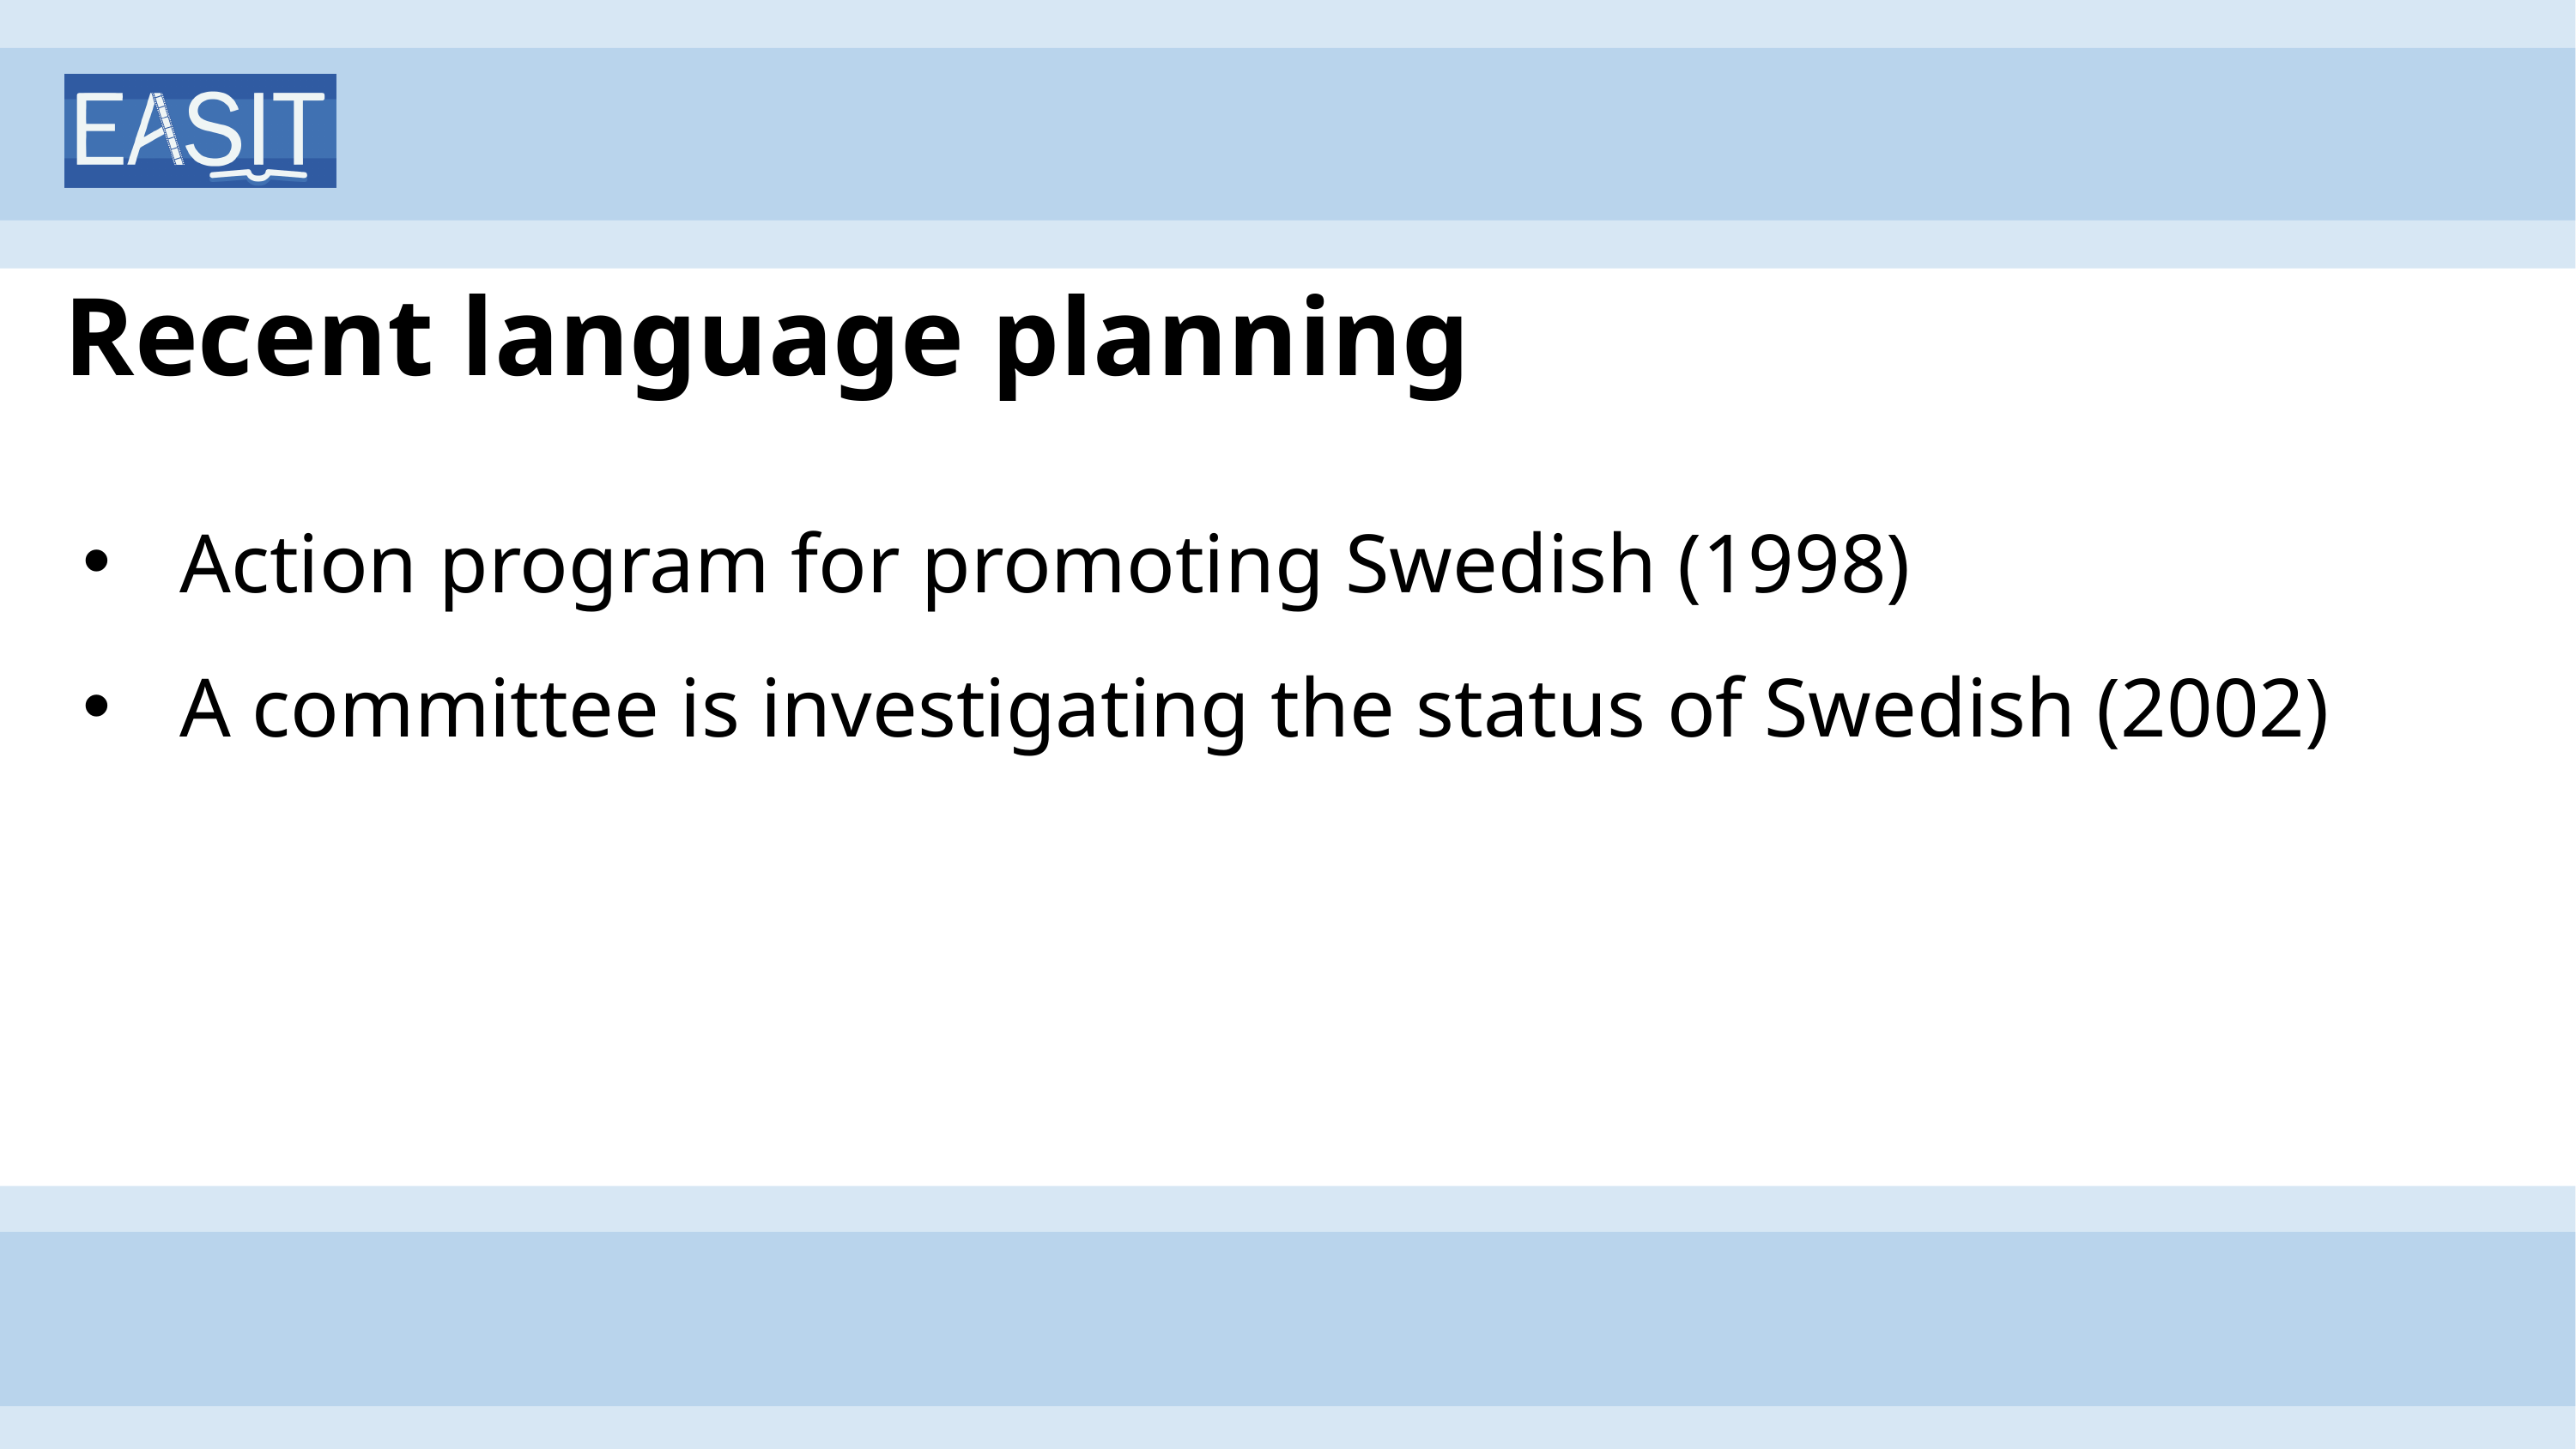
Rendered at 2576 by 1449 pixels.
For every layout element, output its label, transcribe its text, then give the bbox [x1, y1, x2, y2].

title Recent language planning [45, 266, 2451, 416]
picture [64, 74, 336, 188]
text_box Action program for promoting Swedish (1998) A committee is investigating the status of Swedish (2002) [64, 453, 2494, 908]
